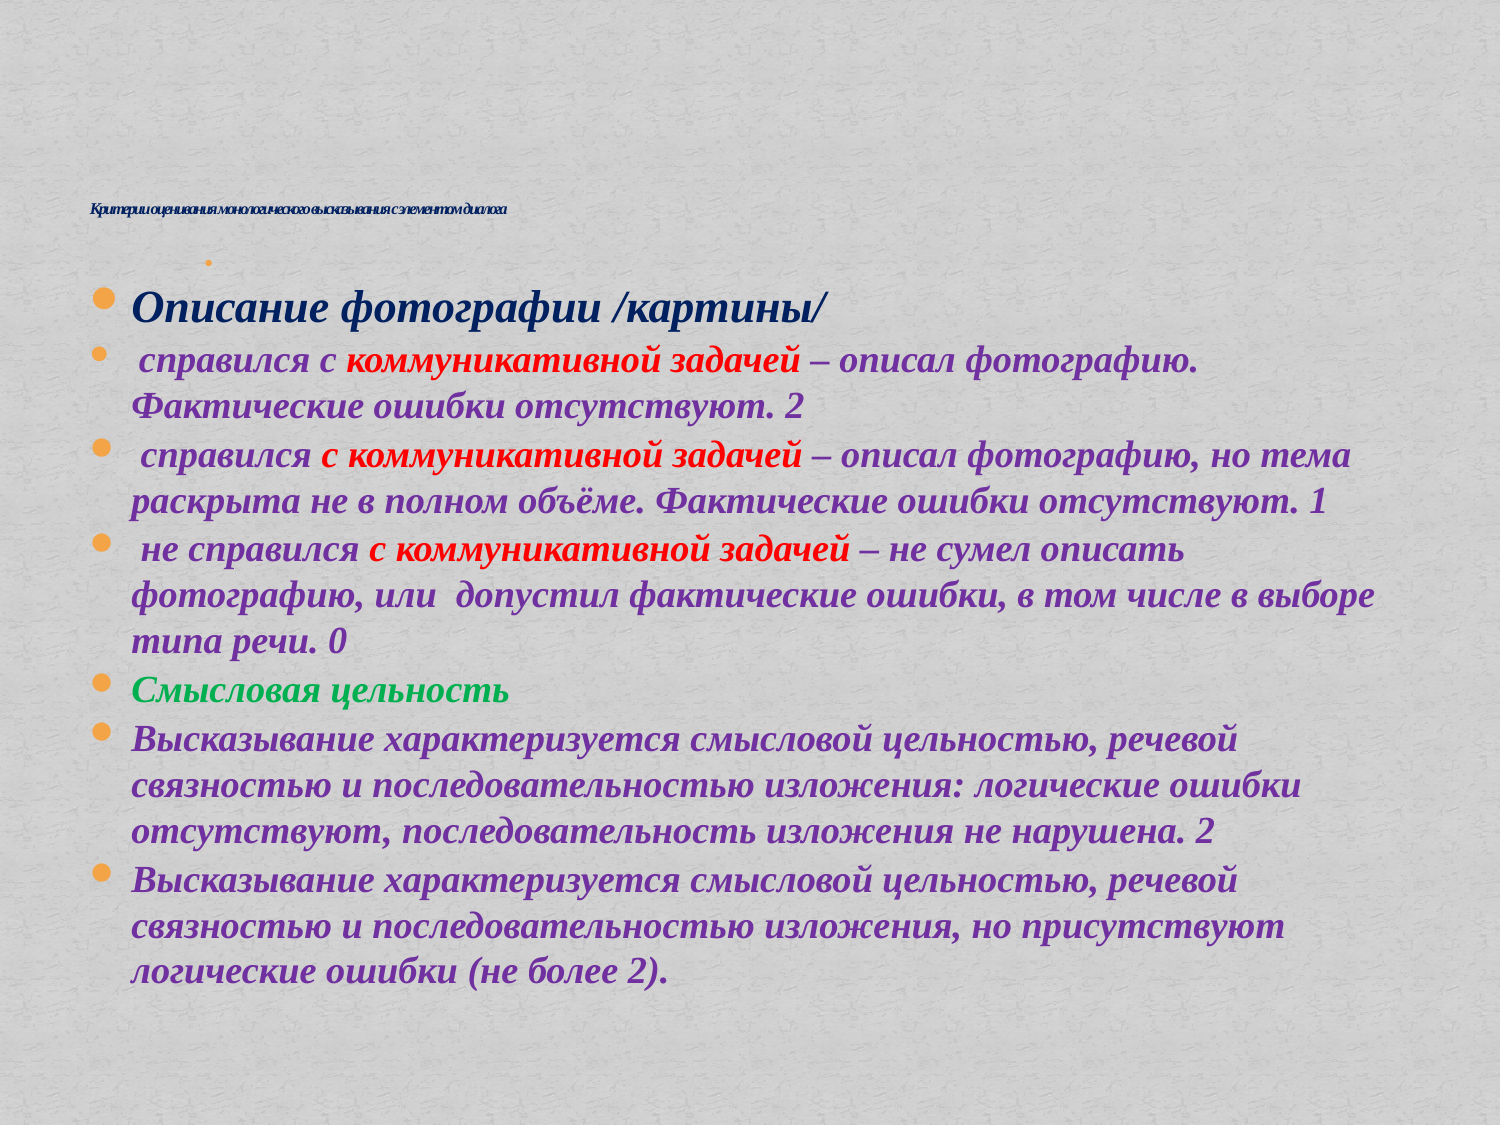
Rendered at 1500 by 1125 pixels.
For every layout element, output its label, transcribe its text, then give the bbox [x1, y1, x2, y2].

list Описание фотографии /картины/ справился с коммуникативной задачей – описал фотографию. Фактические ошибки отсутствуют. 2 справился с коммуникативной задачей – описал фотографию, но тема раскрыта не в полном объёме. Фактические ошибки отсутствуют. 1 не справился с коммуникативной задачей – не сумел описать фотографию, или допустил фактические ошибки, в том числе в выборе типа речи. 0 Смысловая цельность Высказывание характеризуется смысловой цельностью, речевой связностью и последовательностью изложения: логические ошибки отсутствуют, последовательность изложения не нарушена. 2 Высказывание характеризуется смысловой цельностью, речевой связностью и последовательностью изложения, но присутствуют логические ошибки (не более 2). [75, 249, 1425, 1000]
title Критерии оценивания монологического высказывания с элементом диалога [74, 0, 1425, 225]
